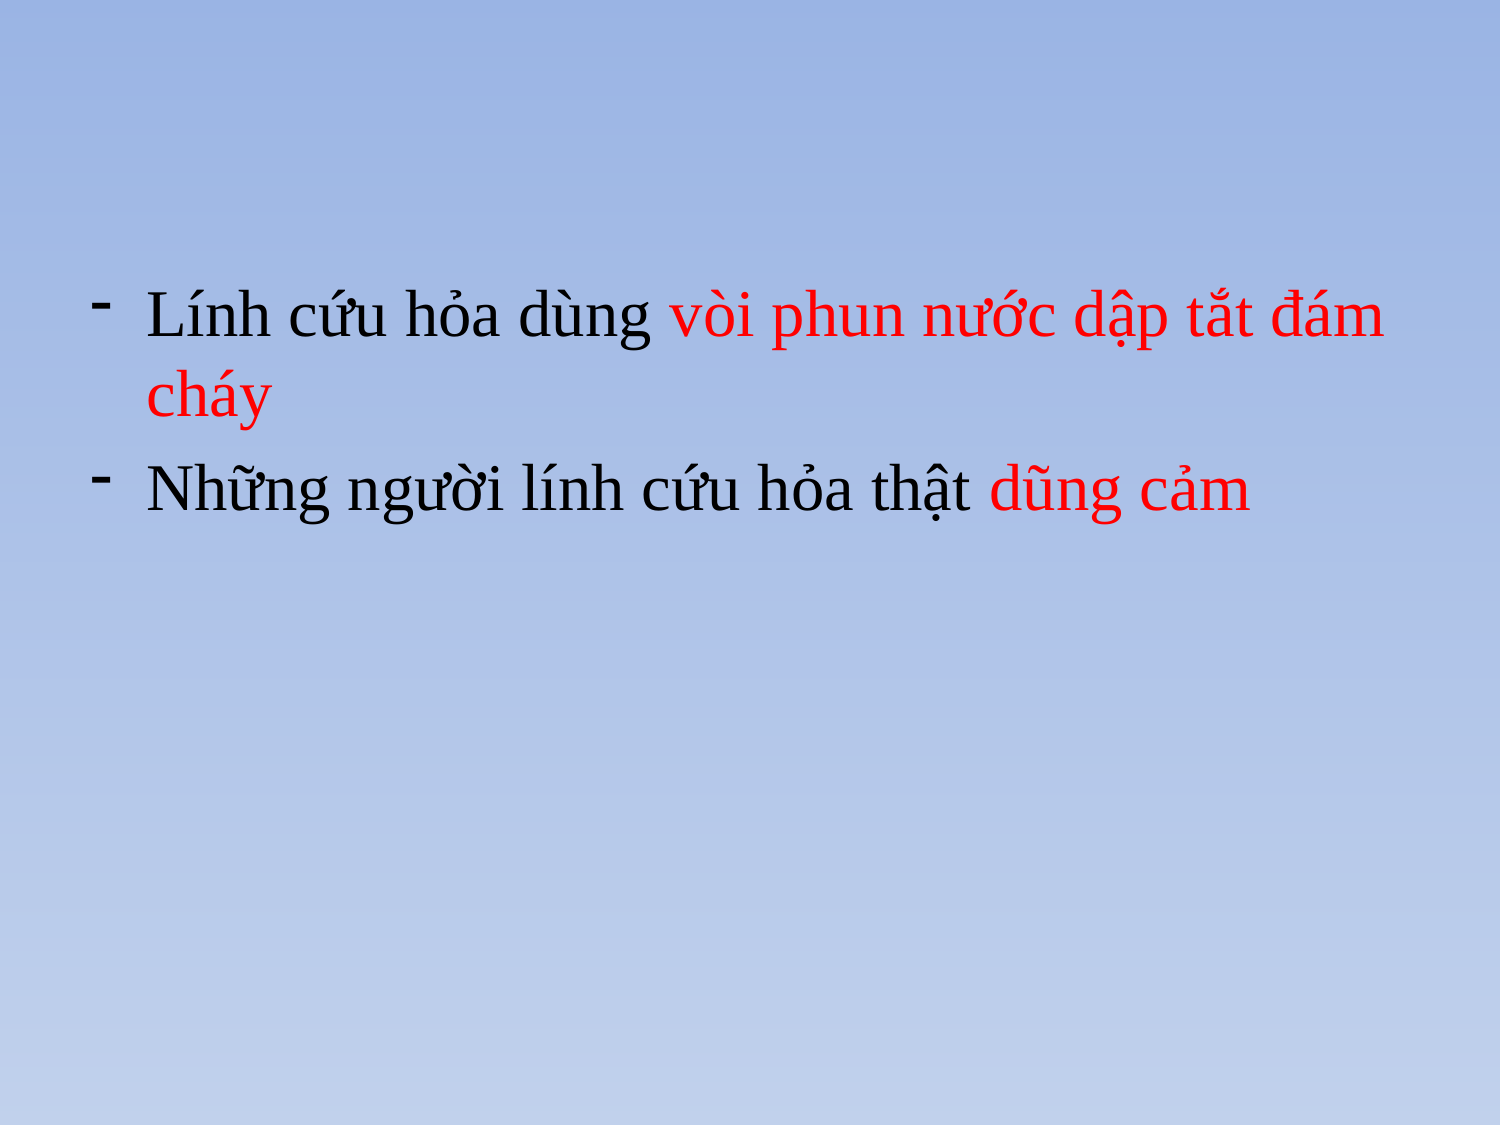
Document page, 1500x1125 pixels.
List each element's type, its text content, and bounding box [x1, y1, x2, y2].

list Lính cứu hỏa dùng vòi phun nước dập tắt đám cháy Những người lính cứu hỏa thật dũng cảm [75, 262, 1425, 1005]
